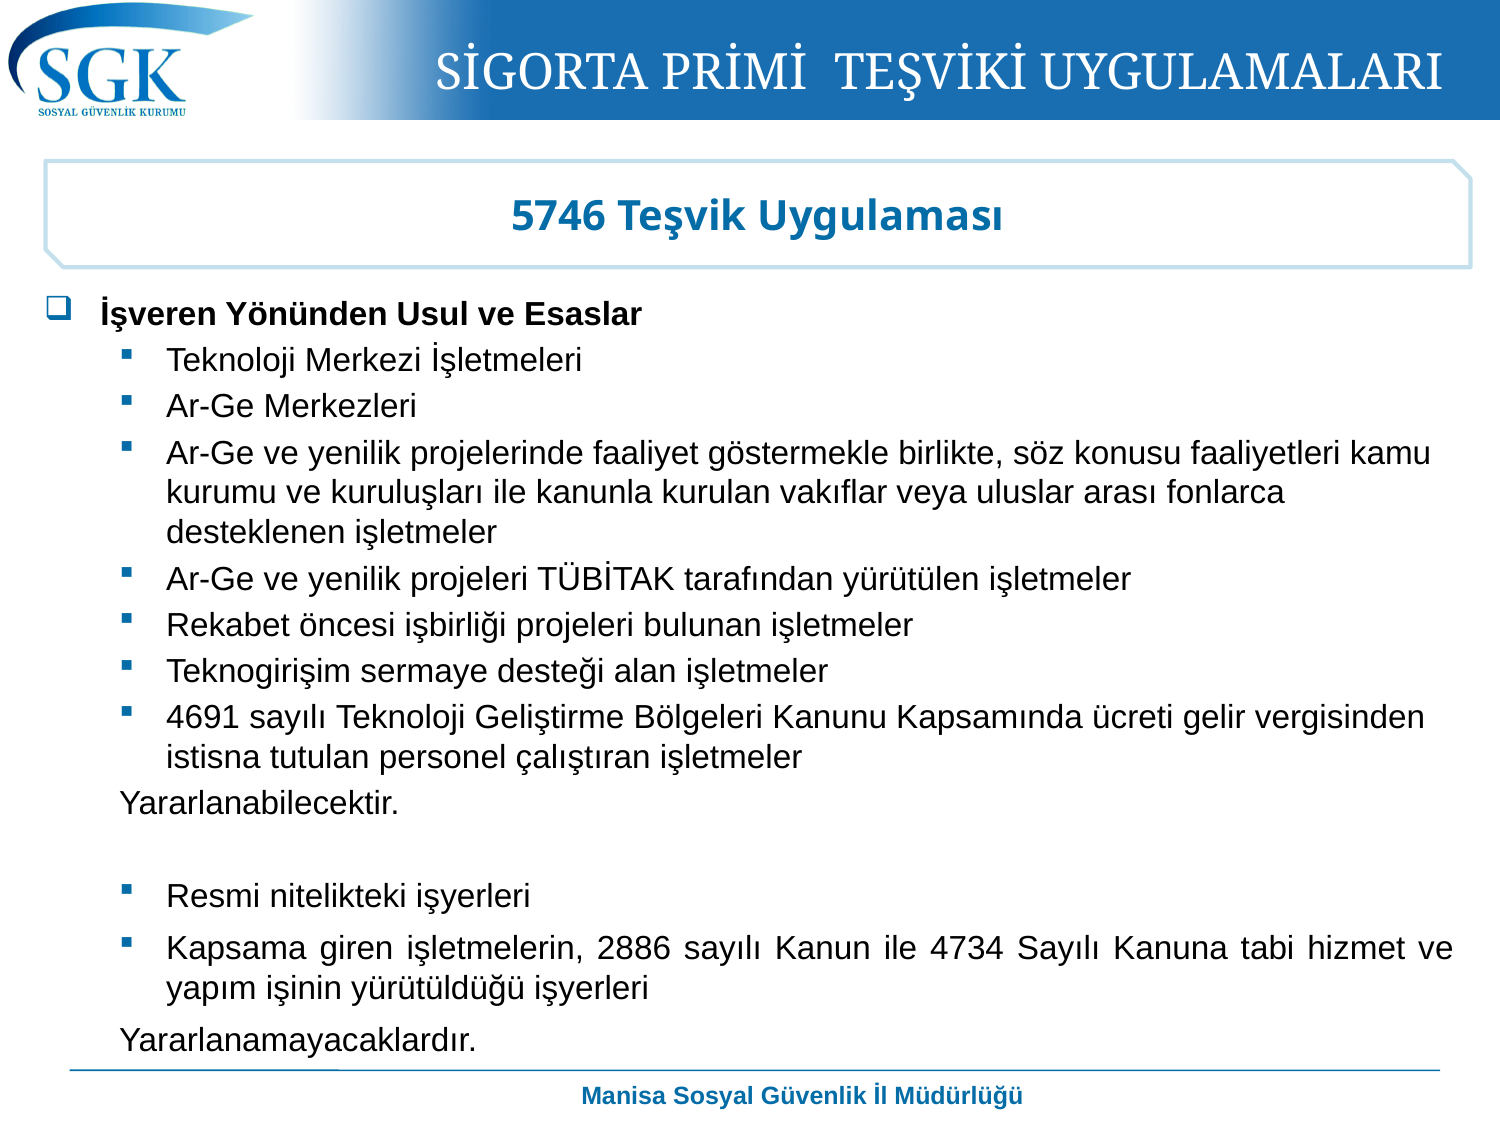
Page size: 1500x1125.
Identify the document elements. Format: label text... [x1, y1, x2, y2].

footer Manisa Sosyal Güvenlik İl Müdürlüğü [281, 1065, 1325, 1125]
picture [0, 0, 1500, 120]
text_box İşveren Yönünden Usul ve Esaslar Teknoloji Merkezi İşletmeleri Ar-Ge Merkezleri Ar-Ge ve yenilik projelerinde faaliyet göstermekle birlikte, söz konusu faaliyetleri kamu kurumu ve kuruluşları ile kanunla kurulan vakıflar veya uluslar arası fonlarca desteklenen işletmeler Ar-Ge ve yenilik projeleri TÜBİTAK tarafından yürütülen işletmeler Rekabet öncesi işbirliği projeleri bulunan işletmeler Teknogirişim sermaye desteği alan işletmeler 4691 sayılı Teknoloji Geliştirme Bölgeleri Kanunu Kapsamında ücreti gelir vergisinden istisna tutulan personel çalıştıran işletmeler Yararlanabilecektir. Resmi nitelikteki işyerleri Kapsama giren işletmelerin, 2886 sayılı Kanun ile 4734 Sayılı Kanuna tabi hizmet ve yapım işinin yürütüldüğü işyerleri Yararlanamayacaklardır. [29, 284, 1471, 938]
text_box 5746 Teşvik Uygulaması [43, 158, 1473, 270]
text_box SİGORTA PRİMİ TEŞVİKİ UYGULAMALARI [345, 31, 1459, 107]
